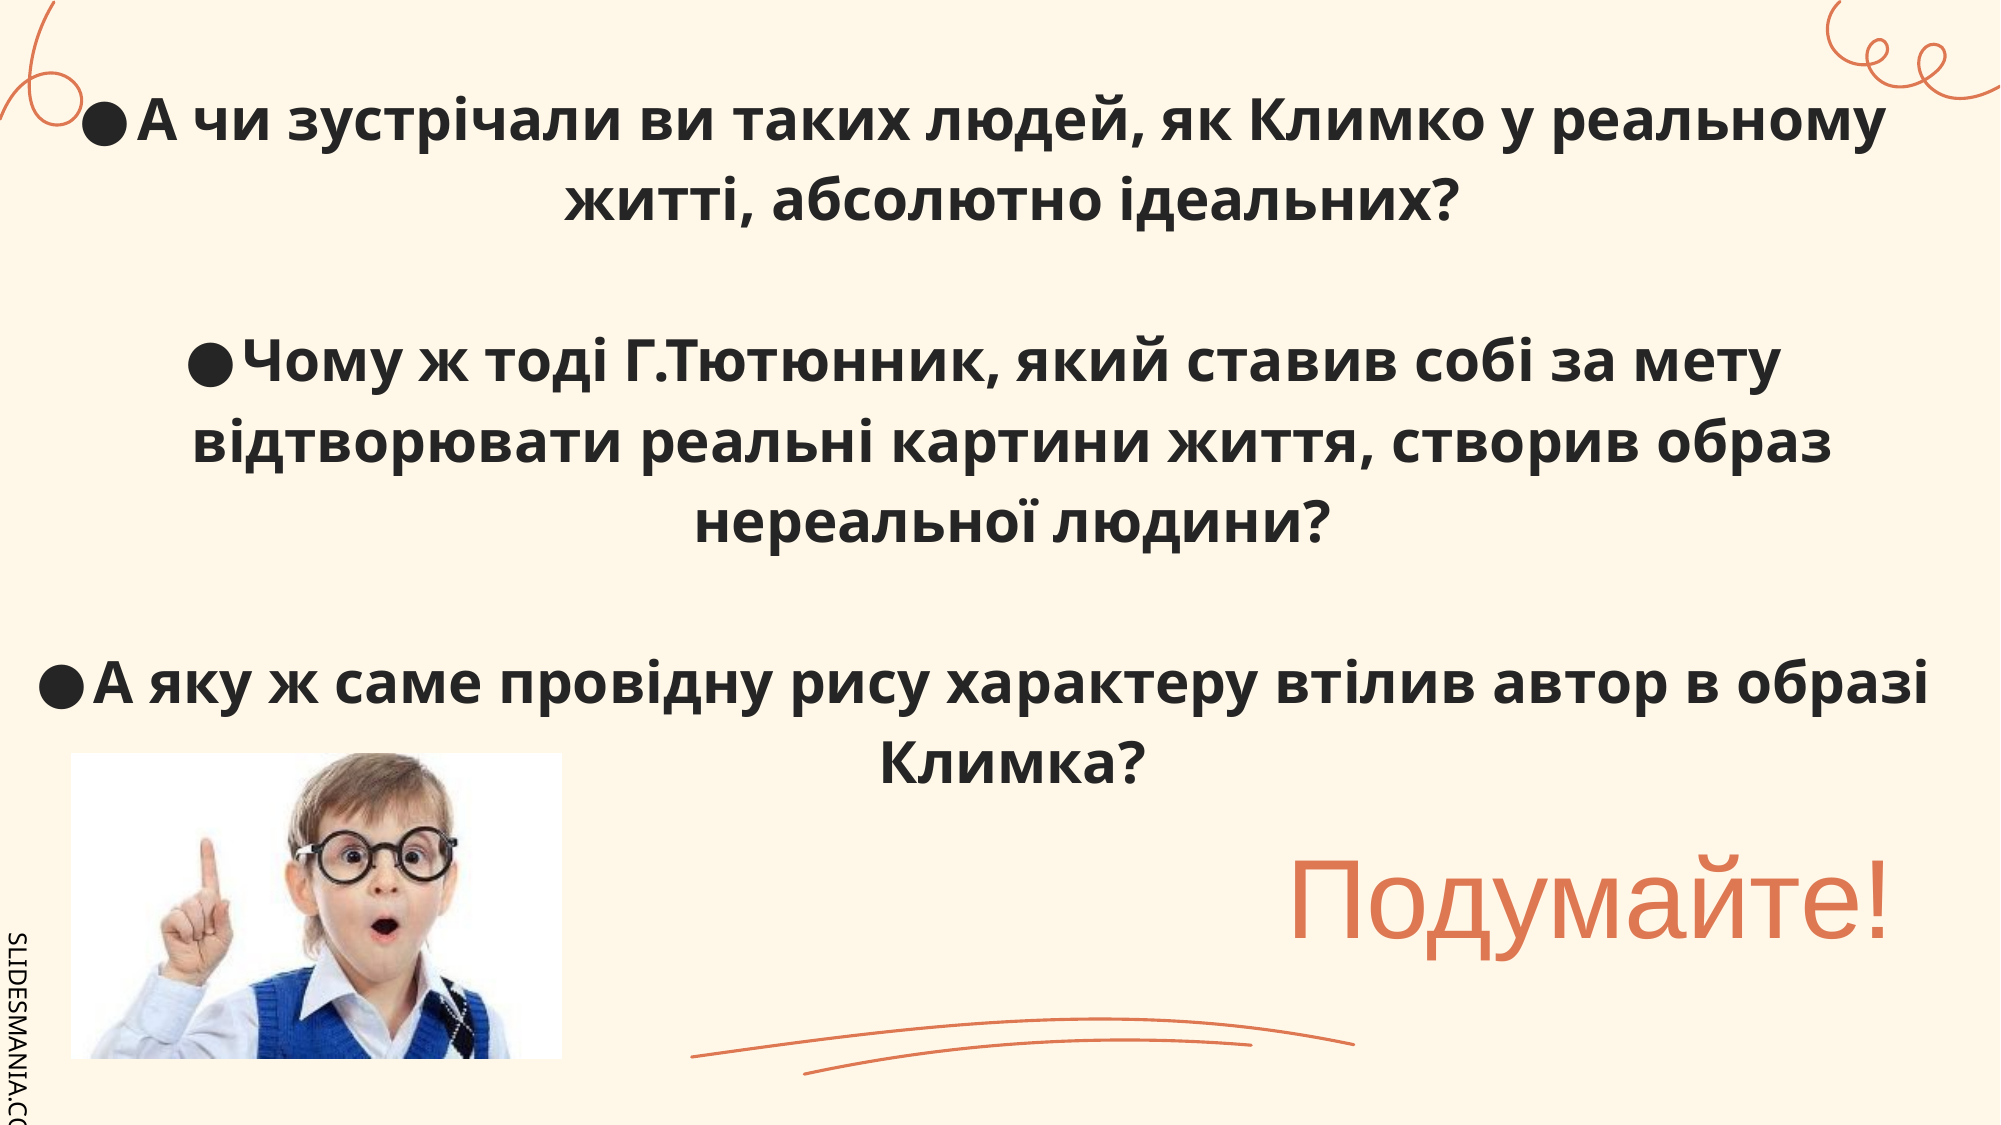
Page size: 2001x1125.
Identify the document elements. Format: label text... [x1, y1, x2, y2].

list А чи зустрічали ви таких людей, як Климко у реальному житті, абсолютно ідеальних? Чому ж тоді Г.Тютюнник, який ставив собі за мету відтворювати реальні картини життя, створив образ нереальної людини? А яку ж саме провідну рису характеру втілив автор в образі Климка? [0, 51, 1970, 929]
picture [71, 753, 563, 1059]
text_box Подумайте! [1270, 818, 1910, 969]
